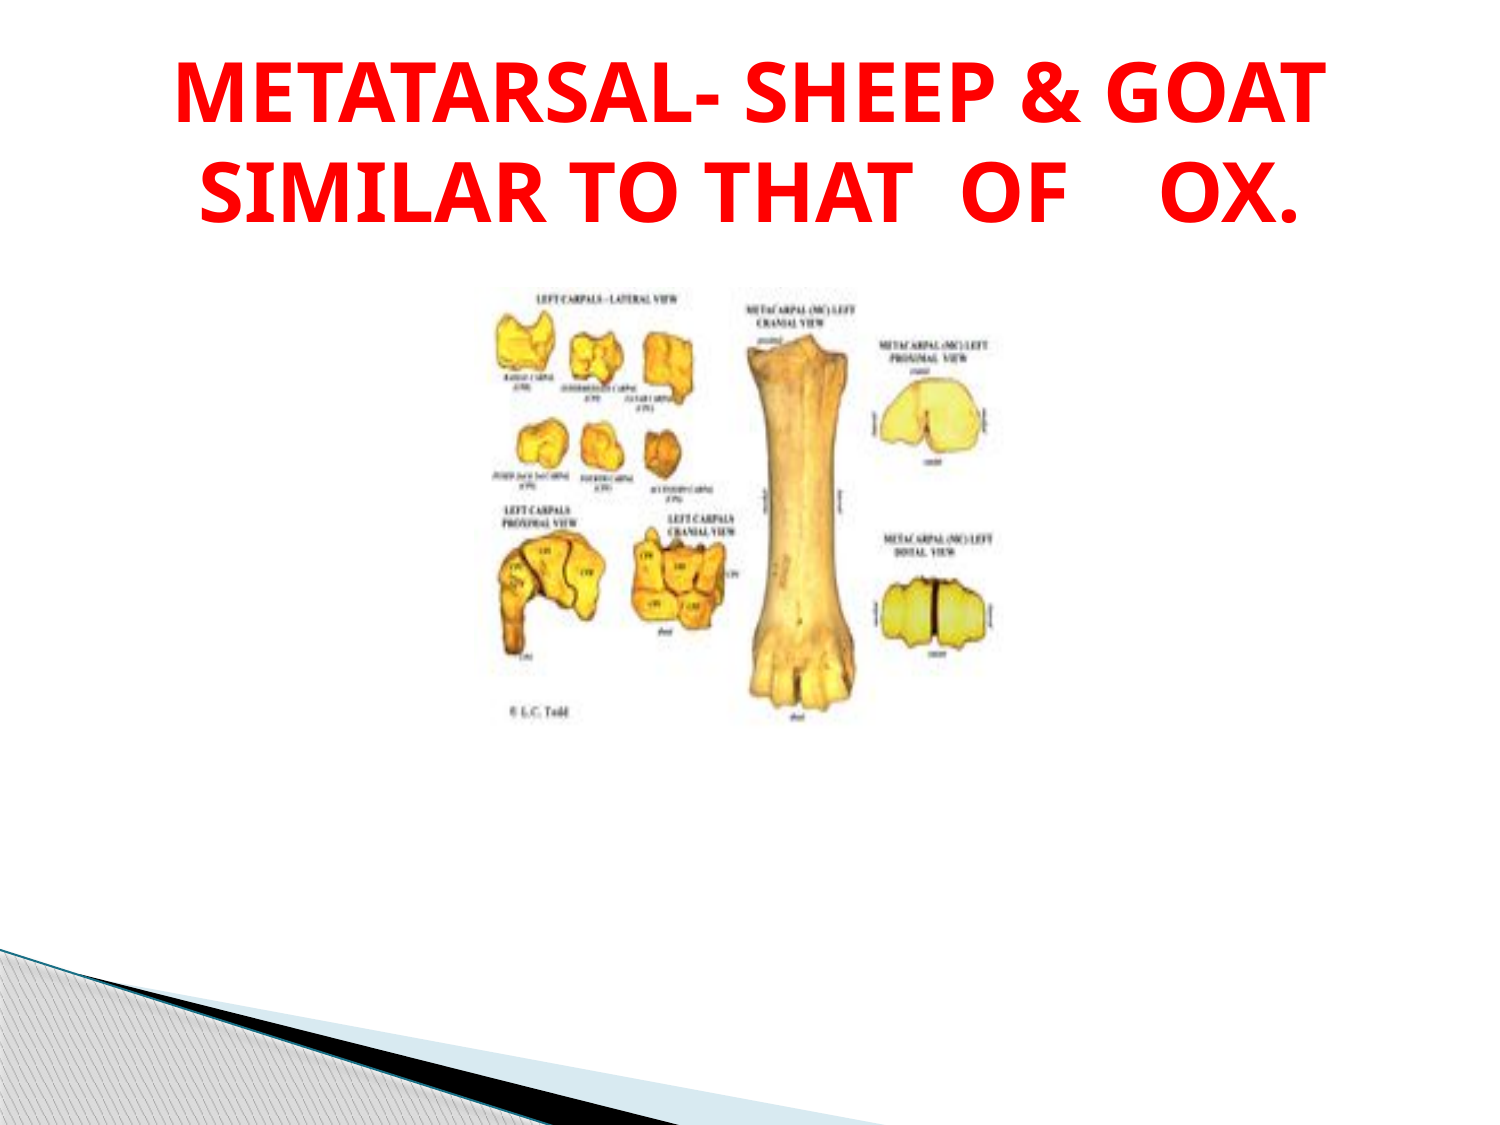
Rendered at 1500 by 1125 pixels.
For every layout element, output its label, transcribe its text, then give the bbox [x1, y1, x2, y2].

title METATARSAL- SHEEP & GOAT SIMILAR TO THAT OF OX. [75, 45, 1425, 233]
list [474, 287, 1013, 751]
